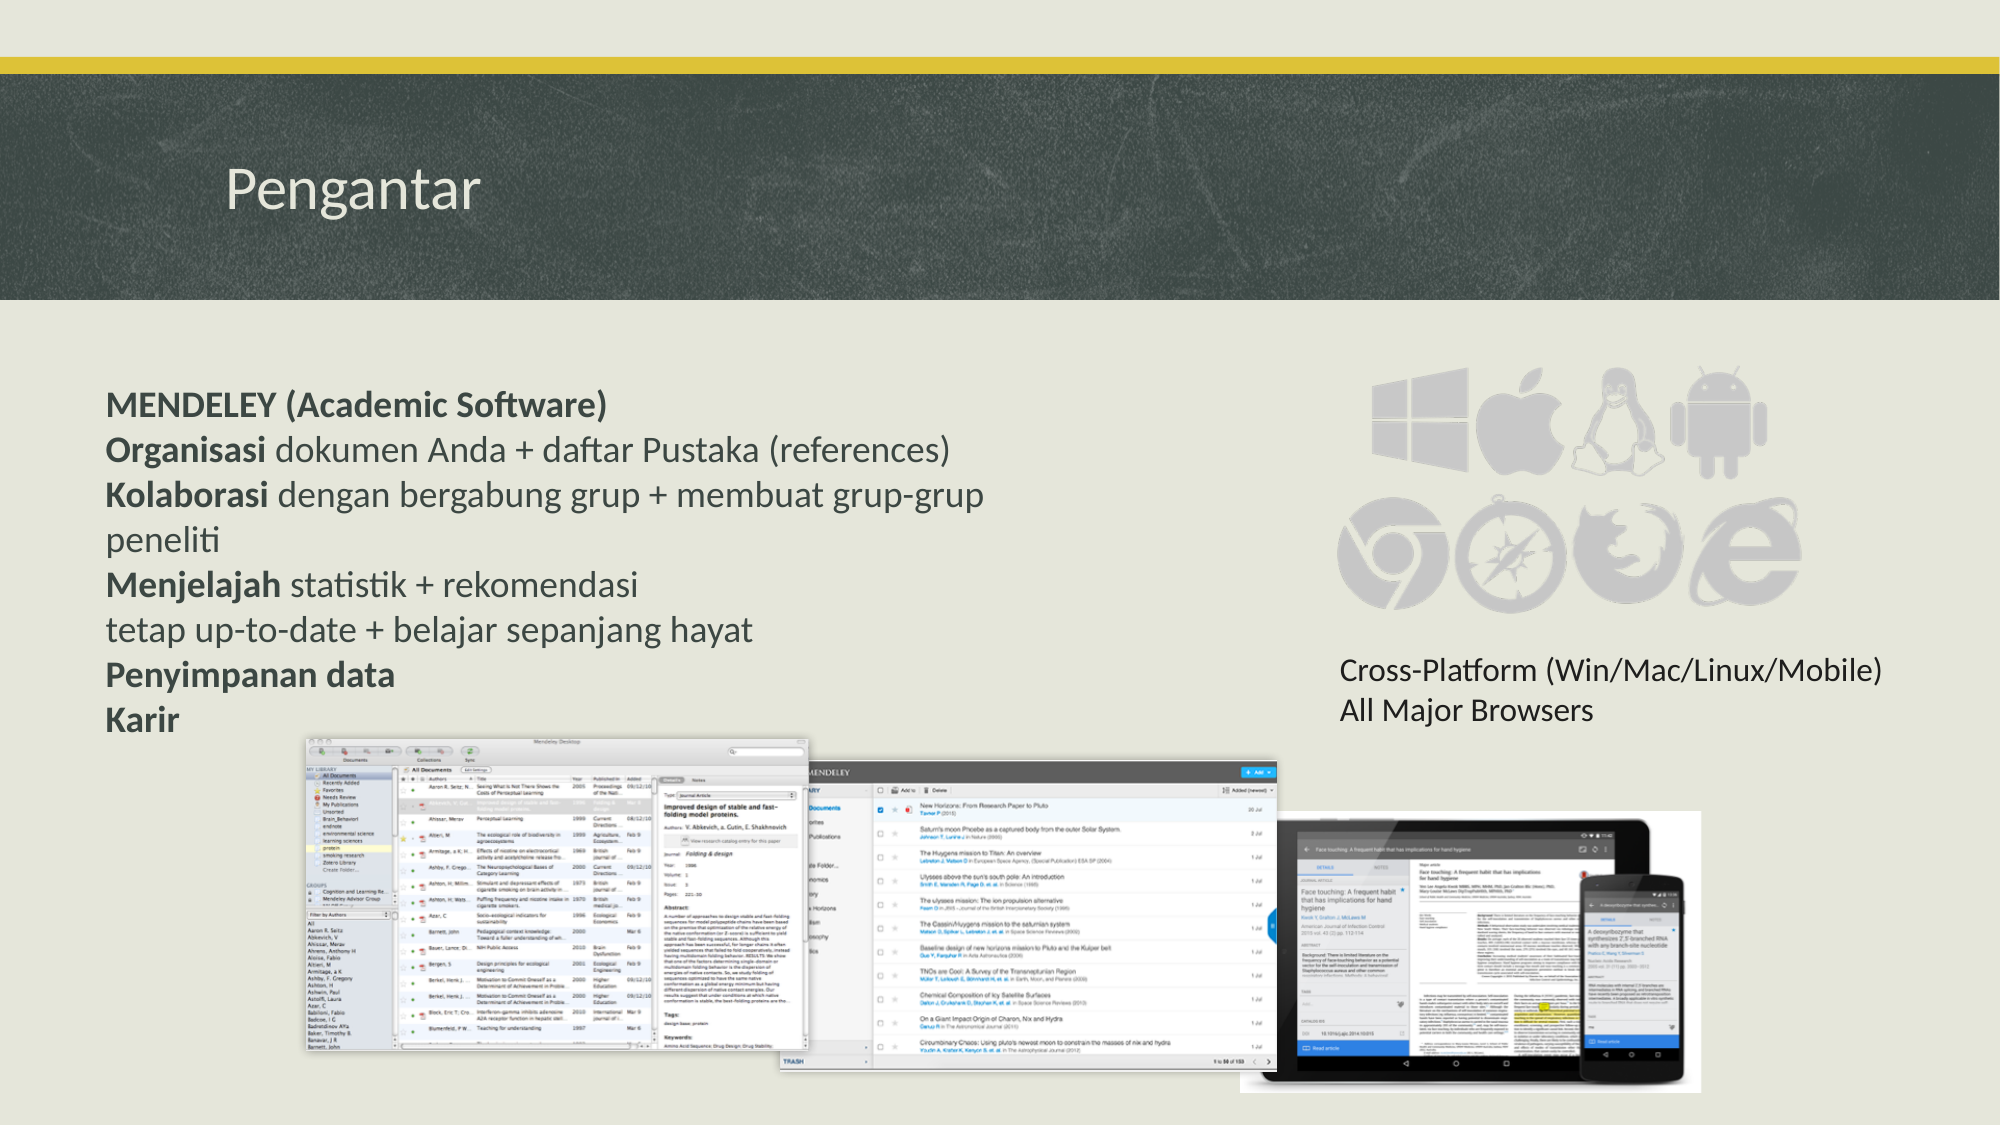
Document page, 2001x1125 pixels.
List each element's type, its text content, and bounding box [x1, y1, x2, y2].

text_box Cross-Platform (Win/Mac/Linux/Mobile) All Major Browsers [1332, 640, 2000, 736]
picture [306, 739, 1702, 1093]
picture [0, 74, 2000, 300]
text_box MENDELEY (Academic Software) Organisasi dokumen Anda + daftar Pustaka (references) Kolaborasi dengan bergabung grup + membuat grup-grup peneliti Menjelajah statistik + rekomendasi tetap up-to-date + belajar sepanjang hayat Penyimpanan data Karir [90, 349, 1091, 747]
title Pengantar [210, 76, 1790, 300]
picture [1332, 492, 1810, 616]
picture [1365, 361, 1777, 484]
